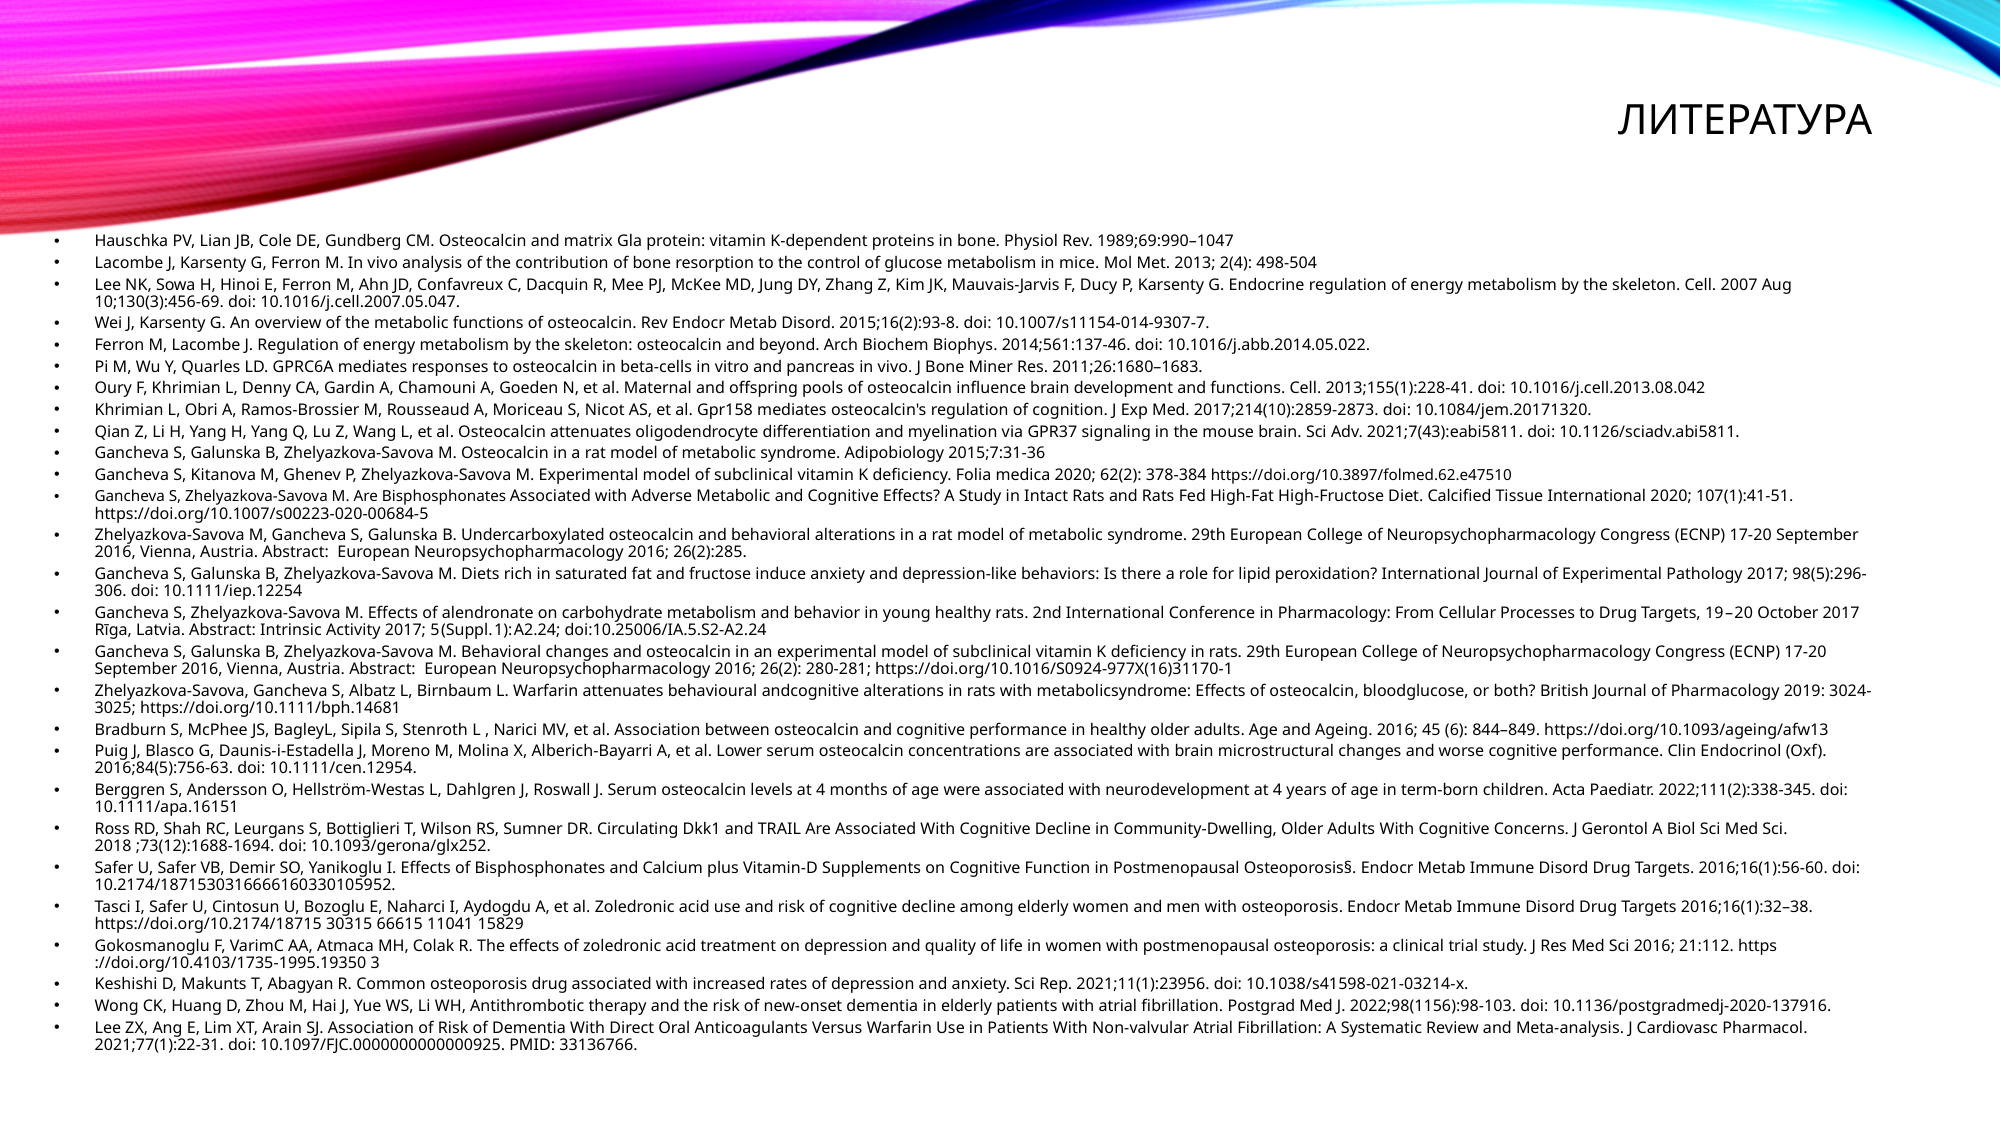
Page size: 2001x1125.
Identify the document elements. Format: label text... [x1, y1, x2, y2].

list Hauschka PV, Lian JB, Cole DE, Gundberg CM. Osteocalcin and matrix Gla protein: vitamin K-dependent proteins in bone. Physiol Rev. 1989;69:990–1047 Lacombe J, Karsenty G, Ferron M. In vivo analysis of the contribution of bone resorption to the control of glucose metabolism in mice. Mol Met. 2013; 2(4): 498-504 Lee NK, Sowa H, Hinoi E, Ferron M, Ahn JD, Confavreux C, Dacquin R, Mee PJ, McKee MD, Jung DY, Zhang Z, Kim JK, Mauvais-Jarvis F, Ducy P, Karsenty G. Endocrine regulation of energy metabolism by the skeleton. Cell. 2007 Aug 10;130(3):456-69. doi: 10.1016/j.cell.2007.05.047. Wei J, Karsenty G. An overview of the metabolic functions of osteocalcin. Rev Endocr Metab Disord. 2015;16(2):93-8. doi: 10.1007/s11154-014-9307-7. Ferron M, Lacombe J. Regulation of energy metabolism by the skeleton: osteocalcin and beyond. Arch Biochem Biophys. 2014;561:137-46. doi: 10.1016/j.abb.2014.05.022. Pi M, Wu Y, Quarles LD. GPRC6A mediates responses to osteocalcin in beta-cells in vitro and pancreas in vivo. J Bone Miner Res. 2011;26:1680–1683. Oury F, Khrimian L, Denny CA, Gardin A, Chamouni A, Goeden N, et al. Maternal and offspring pools of osteocalcin influence brain development and functions. Cell. 2013;155(1):228-41. doi: 10.1016/j.cell.2013.08.042 Khrimian L, Obri A, Ramos-Brossier M, Rousseaud A, Moriceau S, Nicot AS, et al. Gpr158 mediates osteocalcin's regulation of cognition. J Exp Med. 2017;214(10):2859-2873. doi: 10.1084/jem.20171320. Qian Z, Li H, Yang H, Yang Q, Lu Z, Wang L, et al. Osteocalcin attenuates oligodendrocyte differentiation and myelination via GPR37 signaling in the mouse brain. Sci Adv. 2021;7(43):eabi5811. doi: 10.1126/sciadv.abi5811. Gancheva S, Galunska B, Zhelyazkova-Savova M. Osteocalcin in a rat model of metabolic syndrome. Adipobiology 2015;7:31-36 Gancheva S, Kitanova M, Ghenev P, Zhelyazkova-Savova M. Experimental model of subclinical vitamin K deficiency. Folia medica 2020; 62(2): 378-384 https://doi.org/10.3897/folmed.62.e47510 Gancheva S, Zhelyazkova-Savova M. Are Bisphosphonates Associated with Adverse Metabolic and Cognitive Effects? A Study in Intact Rats and Rats Fed High‑Fat High‑Fructose Diet. Calcified Tissue International 2020; 107(1):41-51. https://doi.org/10.1007/s00223-020-00684-5 Zhelyazkova-Savova M, Gancheva S, Galunska B. Undercarboxylated osteocalcin and behavioral alterations in a rat model of metabolic syndrome. 29th European College of Neuropsychopharmacology Congress (ECNP) 17-20 September 2016, Vienna, Austria. Abstract: European Neuropsychopharmacology 2016; 26(2):285. Gancheva S, Galunska B, Zhelyazkova-Savova M. Diets rich in saturated fat and fructose induce anxiety and depression-like behaviors: Is there a role for lipid peroxidation? International Journal of Experimental Pathology 2017; 98(5):296-306. doi: 10.1111/iep.12254 Gancheva S, Zhelyazkova-Savova M. Effects of alendronate on carbohydrate metabolism and behavior in young healthy rats. 2nd International Conference in Pharmacology: From Cellular Processes to Drug Targets, 19 – 20 October 2017 Rīga, Latvia. Abstract: Intrinsic Activity 2017; 5 (Suppl. 1): A2.24; doi:10.25006/IA.5.S2-A2.24 Gancheva S, Galunska B, Zhelyazkova-Savova M. Behavioral changes and osteocalcin in an experimental model of subclinical vitamin K deficiency in rats. 29th European College of Neuropsychopharmacology Congress (ECNP) 17-20 September 2016, Vienna, Austria. Abstract: European Neuropsychopharmacology 2016; 26(2): 280-281; https://doi.org/10.1016/S0924-977X(16)31170-1 Zhelyazkova-Savova, Gancheva S, Albatz L, Birnbaum L. Warfarin attenuates behavioural andcognitive alterations in rats with metabolicsyndrome: Effects of osteocalcin, bloodglucose, or both? British Journal of Pharmacology 2019: 3024-3025; https://doi.org/10.1111/bph.14681 Bradburn S, McPhee JS, BagleyL, Sipila S, Stenroth L , Narici MV, et al. Association between osteocalcin and cognitive performance in healthy older adults. Age and Ageing. 2016; 45 (6): 844–849. https://doi.org/10.1093/ageing/afw13 Puig J, Blasco G, Daunis-i-Estadella J, Moreno M, Molina X, Alberich-Bayarri A, et al. Lower serum osteocalcin concentrations are associated with brain microstructural changes and worse cognitive performance. Clin Endocrinol (Oxf). 2016;84(5):756-63. doi: 10.1111/cen.12954. Berggren S, Andersson O, Hellström-Westas L, Dahlgren J, Roswall J. Serum osteocalcin levels at 4 months of age were associated with neurodevelopment at 4 years of age in term-born children. Acta Paediatr. 2022;111(2):338-345. doi: 10.1111/apa.16151 Ross RD, Shah RC, Leurgans S, Bottiglieri T, Wilson RS, Sumner DR. Circulating Dkk1 and TRAIL Are Associated With Cognitive Decline in Community-Dwelling, Older Adults With Cognitive Concerns. J Gerontol A Biol Sci Med Sci. 2018 ;73(12):1688-1694. doi: 10.1093/gerona/glx252. Safer U, Safer VB, Demir SO, Yanikoglu I. Effects of Bisphosphonates and Calcium plus Vitamin-D Supplements on Cognitive Function in Postmenopausal Osteoporosis§. Endocr Metab Immune Disord Drug Targets. 2016;16(1):56-60. doi: 10.2174/1871530316666160330105952. Tasci I, Safer U, Cintosun U, Bozoglu E, Naharci I, Aydogdu A, et al. Zoledronic acid use and risk of cognitive decline among elderly women and men with osteoporosis. Endocr Metab Immune Disord Drug Targets 2016;16(1):32–38. https://doi.org/10.2174/18715 30315 66615 11041 15829 Gokosmanoglu F, VarimC AA, Atmaca MH, Colak R. The effects of zoledronic acid treatment on depression and quality of life in women with postmenopausal osteoporosis: a clinical trial study. J Res Med Sci 2016; 21:112. https ://doi.org/10.4103/1735-1995.19350 3 Keshishi D, Makunts T, Abagyan R. Common osteoporosis drug associated with increased rates of depression and anxiety. Sci Rep. 2021;11(1):23956. doi: 10.1038/s41598-021-03214-x. Wong CK, Huang D, Zhou M, Hai J, Yue WS, Li WH, Antithrombotic therapy and the risk of new-onset dementia in elderly patients with atrial fibrillation. Postgrad Med J. 2022;98(1156):98-103. doi: 10.1136/postgradmedj-2020-137916. Lee ZX, Ang E, Lim XT, Arain SJ. Association of Risk of Dementia With Direct Oral Anticoagulants Versus Warfarin Use in Patients With Non-valvular Atrial Fibrillation: A Systematic Review and Meta-analysis. J Cardiovasc Pharmacol. 2021;77(1):22-31. doi: 10.1097/FJC.0000000000000925. PMID: 33136766. [39, 225, 1888, 1114]
title Литература [474, 64, 1888, 178]
picture [0, 0, 2000, 237]
picture [1890, 0, 2000, 75]
picture [1910, 0, 2000, 45]
